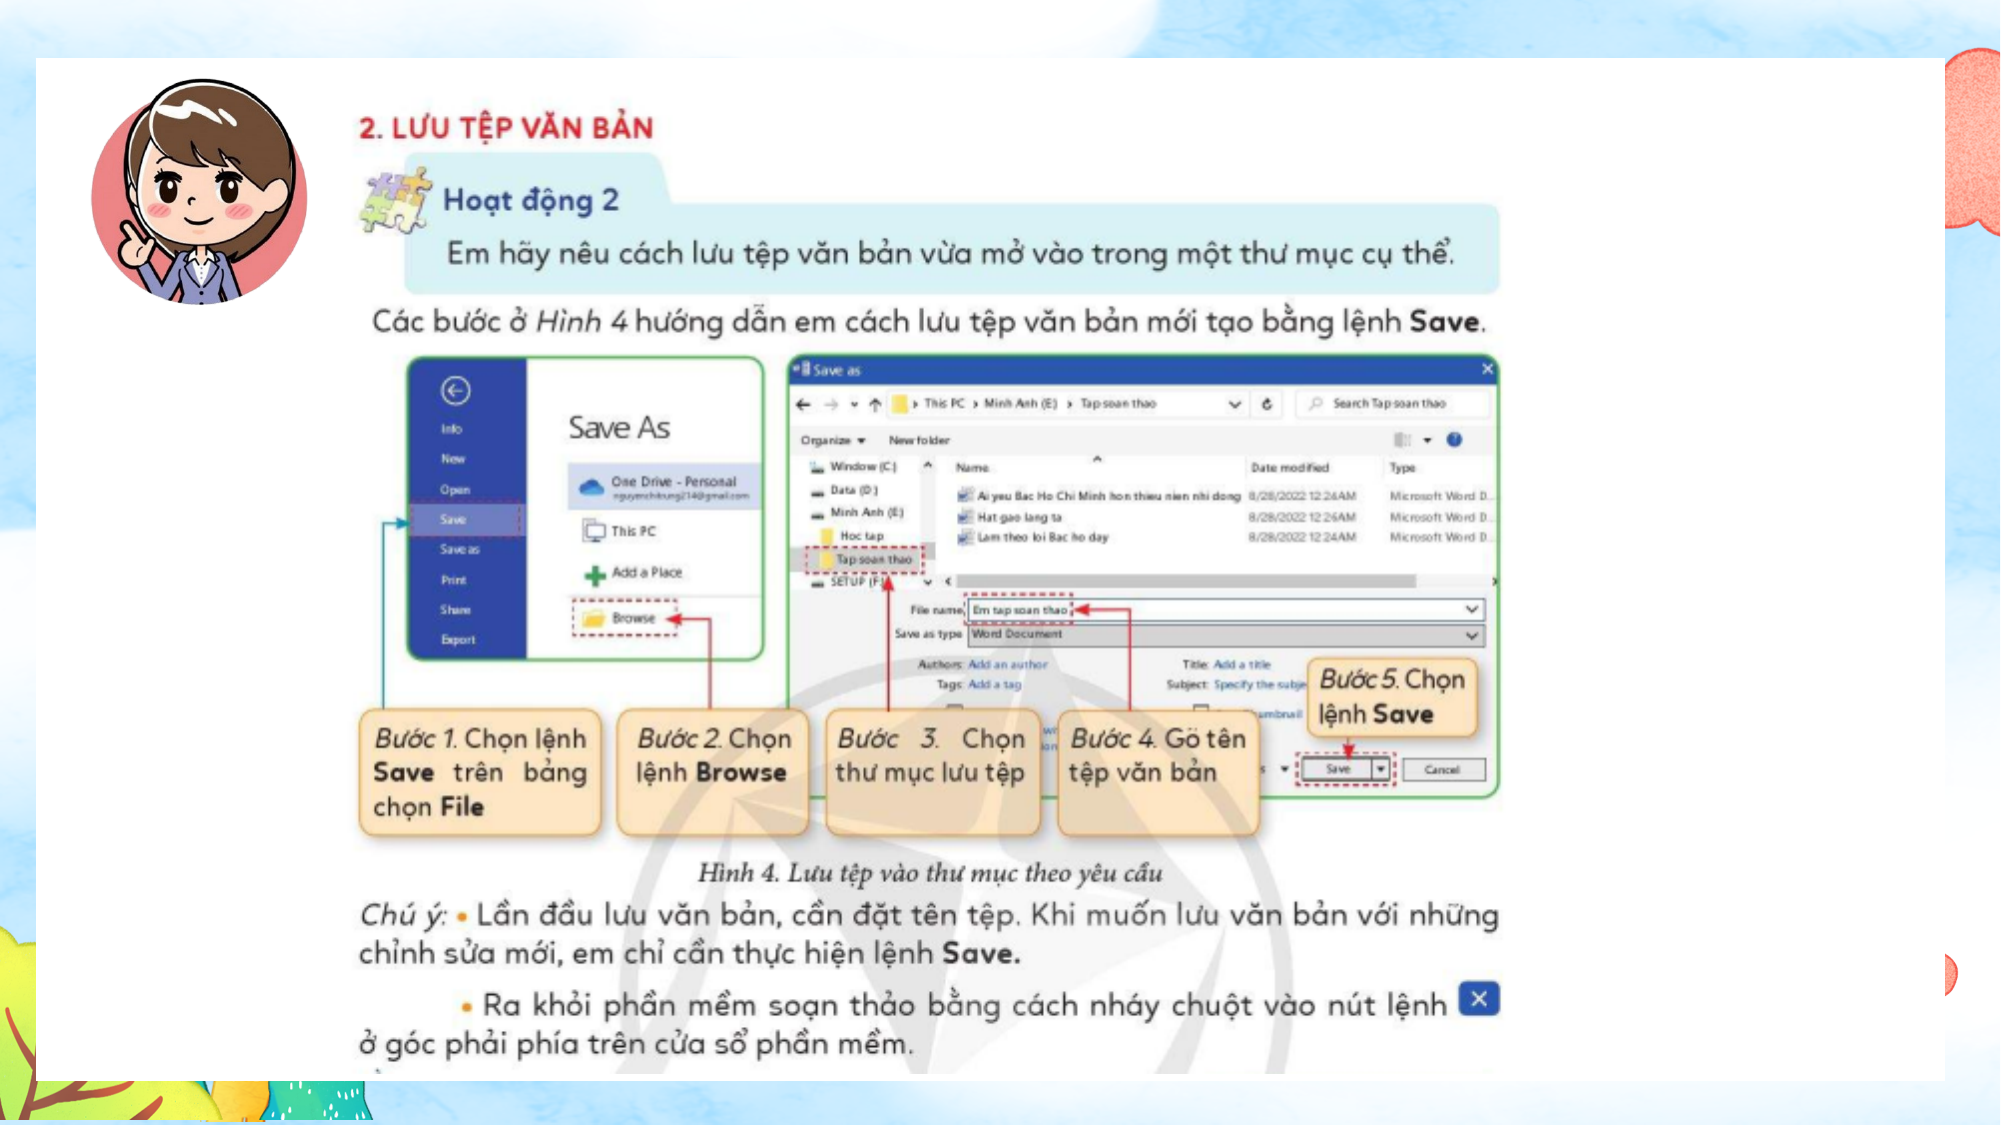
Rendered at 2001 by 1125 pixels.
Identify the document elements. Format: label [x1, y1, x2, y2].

picture [0, 0, 2001, 1125]
text_box [36, 58, 1945, 1081]
